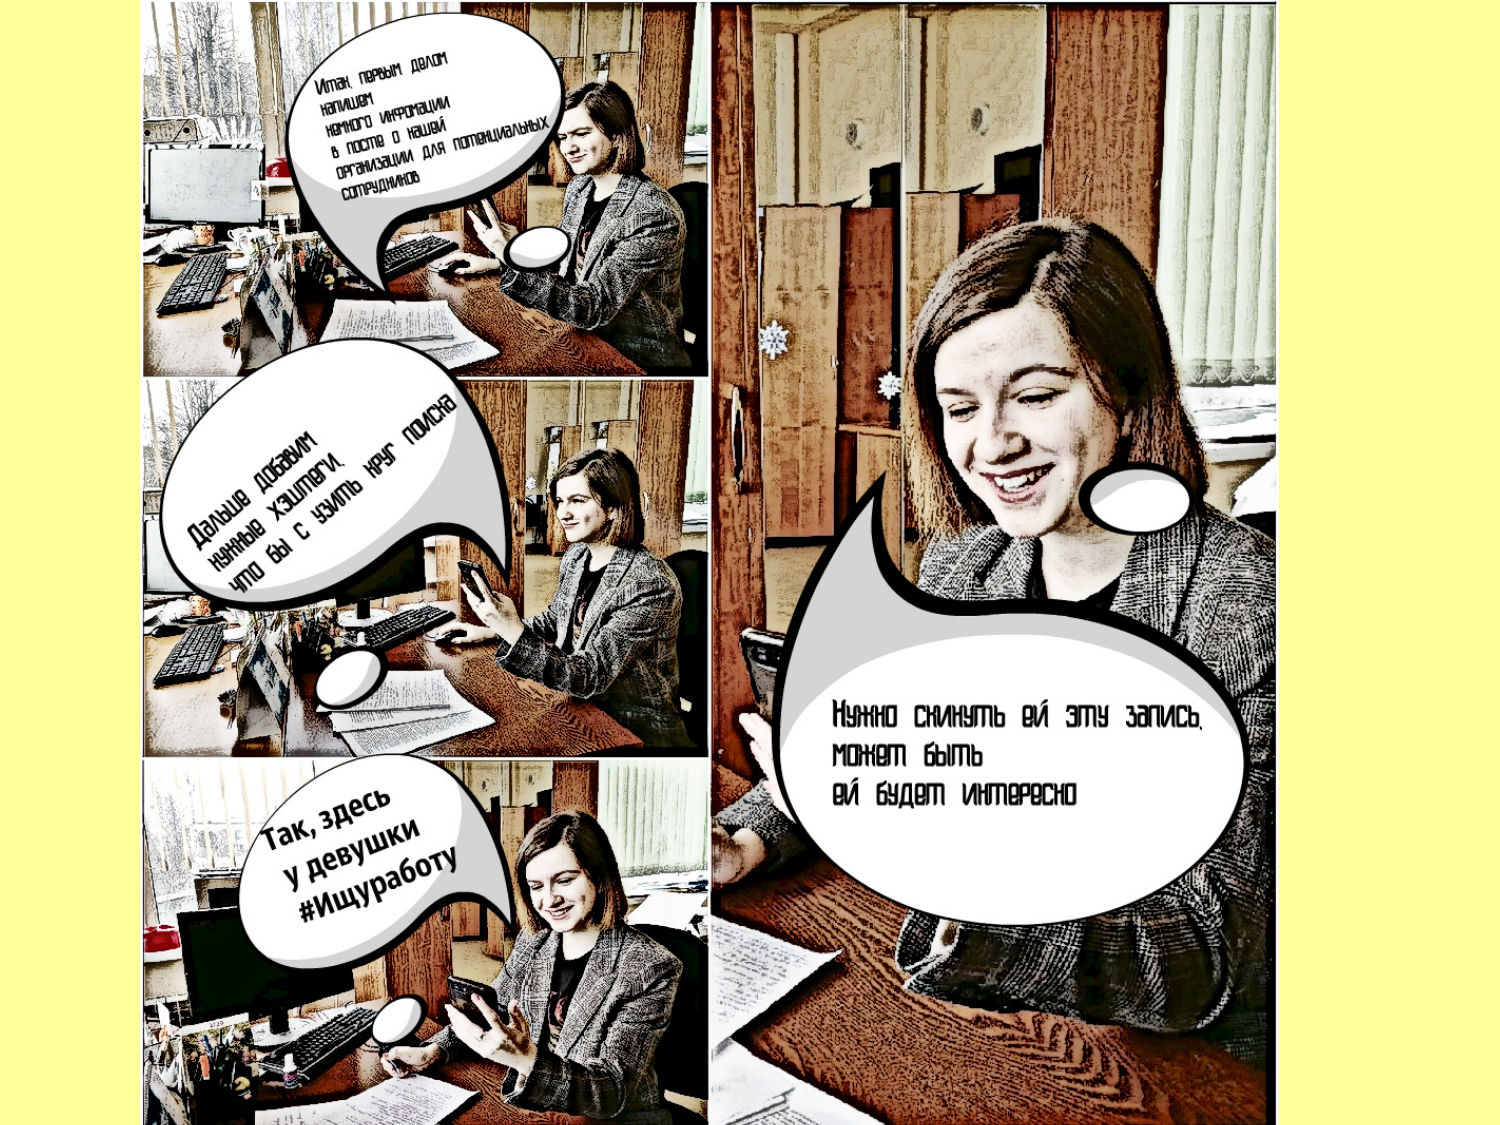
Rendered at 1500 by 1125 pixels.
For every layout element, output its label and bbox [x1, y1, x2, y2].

list [140, 0, 1279, 1125]
